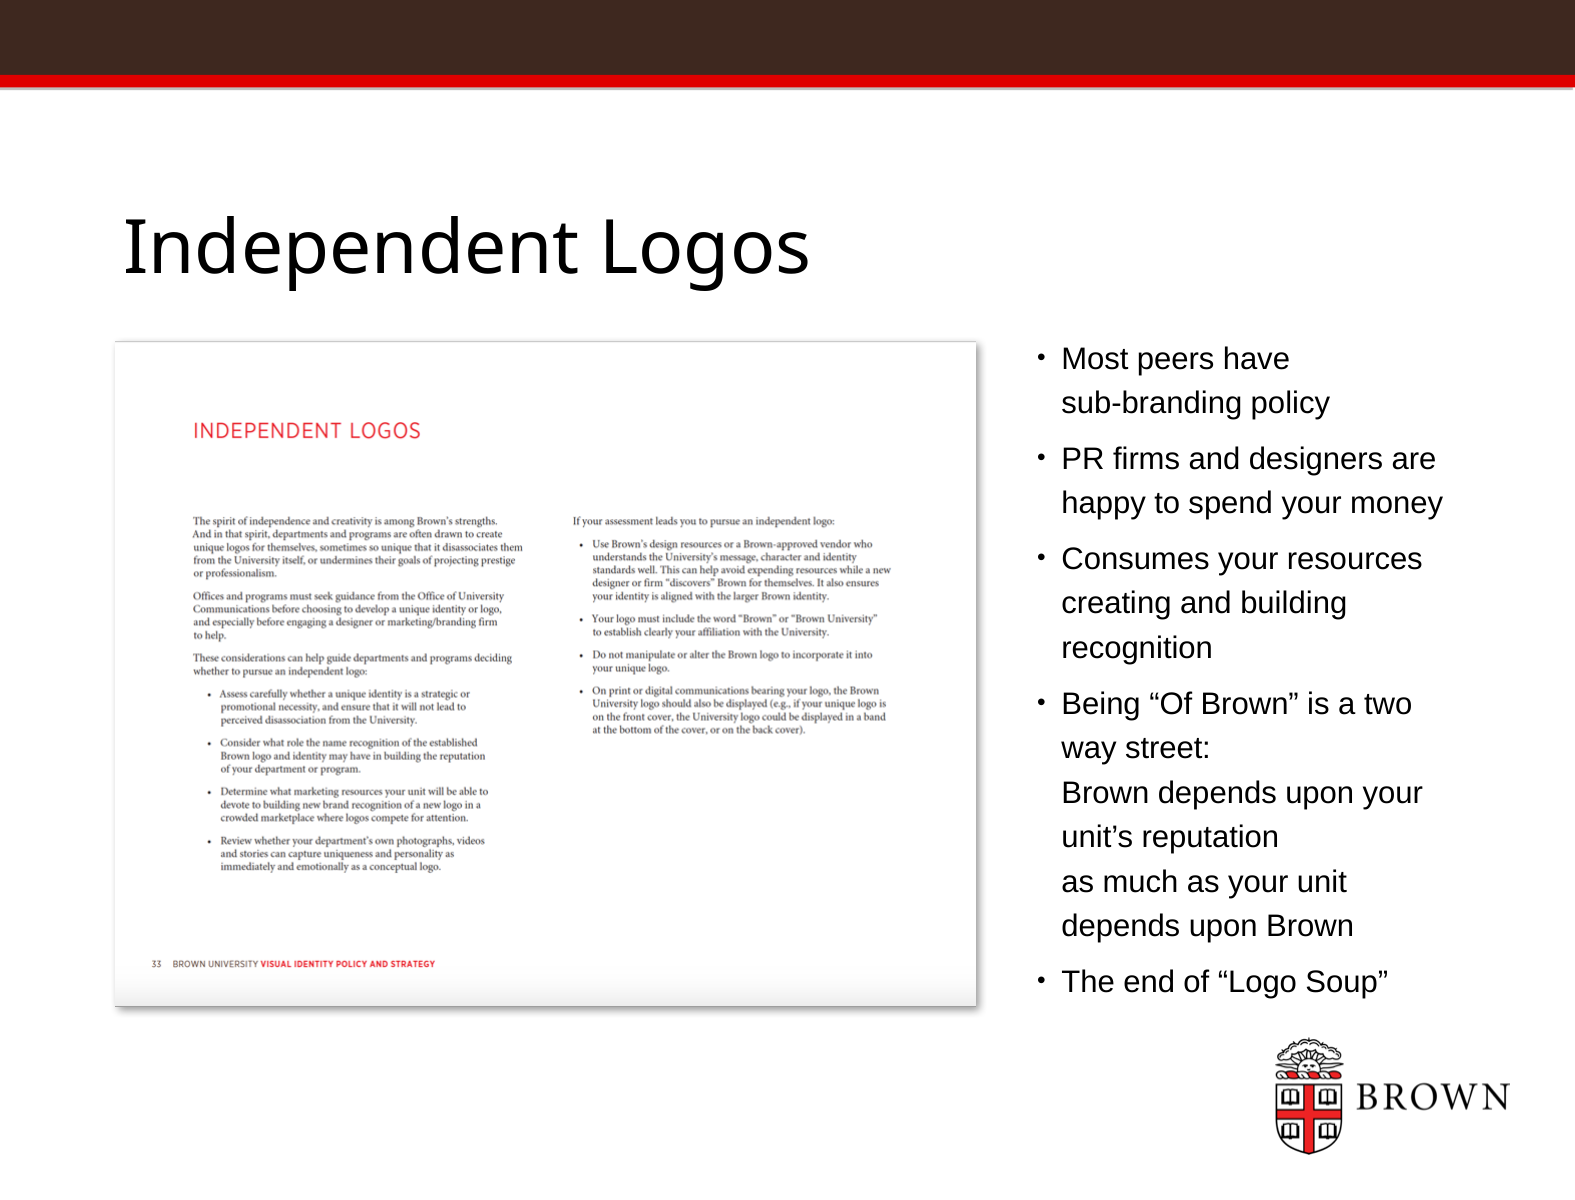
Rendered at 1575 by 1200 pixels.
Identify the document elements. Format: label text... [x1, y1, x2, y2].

picture [1275, 1037, 1510, 1155]
text_box Most peers have sub-branding policy PR firms and designers are happy to spend your money Consumes your resources creating and building recognition Being “Of Brown” is a two way street: Brown depends upon your unit’s reputation as much as your unit depends upon Brown The end of “Logo Soup” [1014, 324, 1467, 1022]
title Independent Logos [108, 63, 1467, 296]
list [115, 341, 976, 1007]
